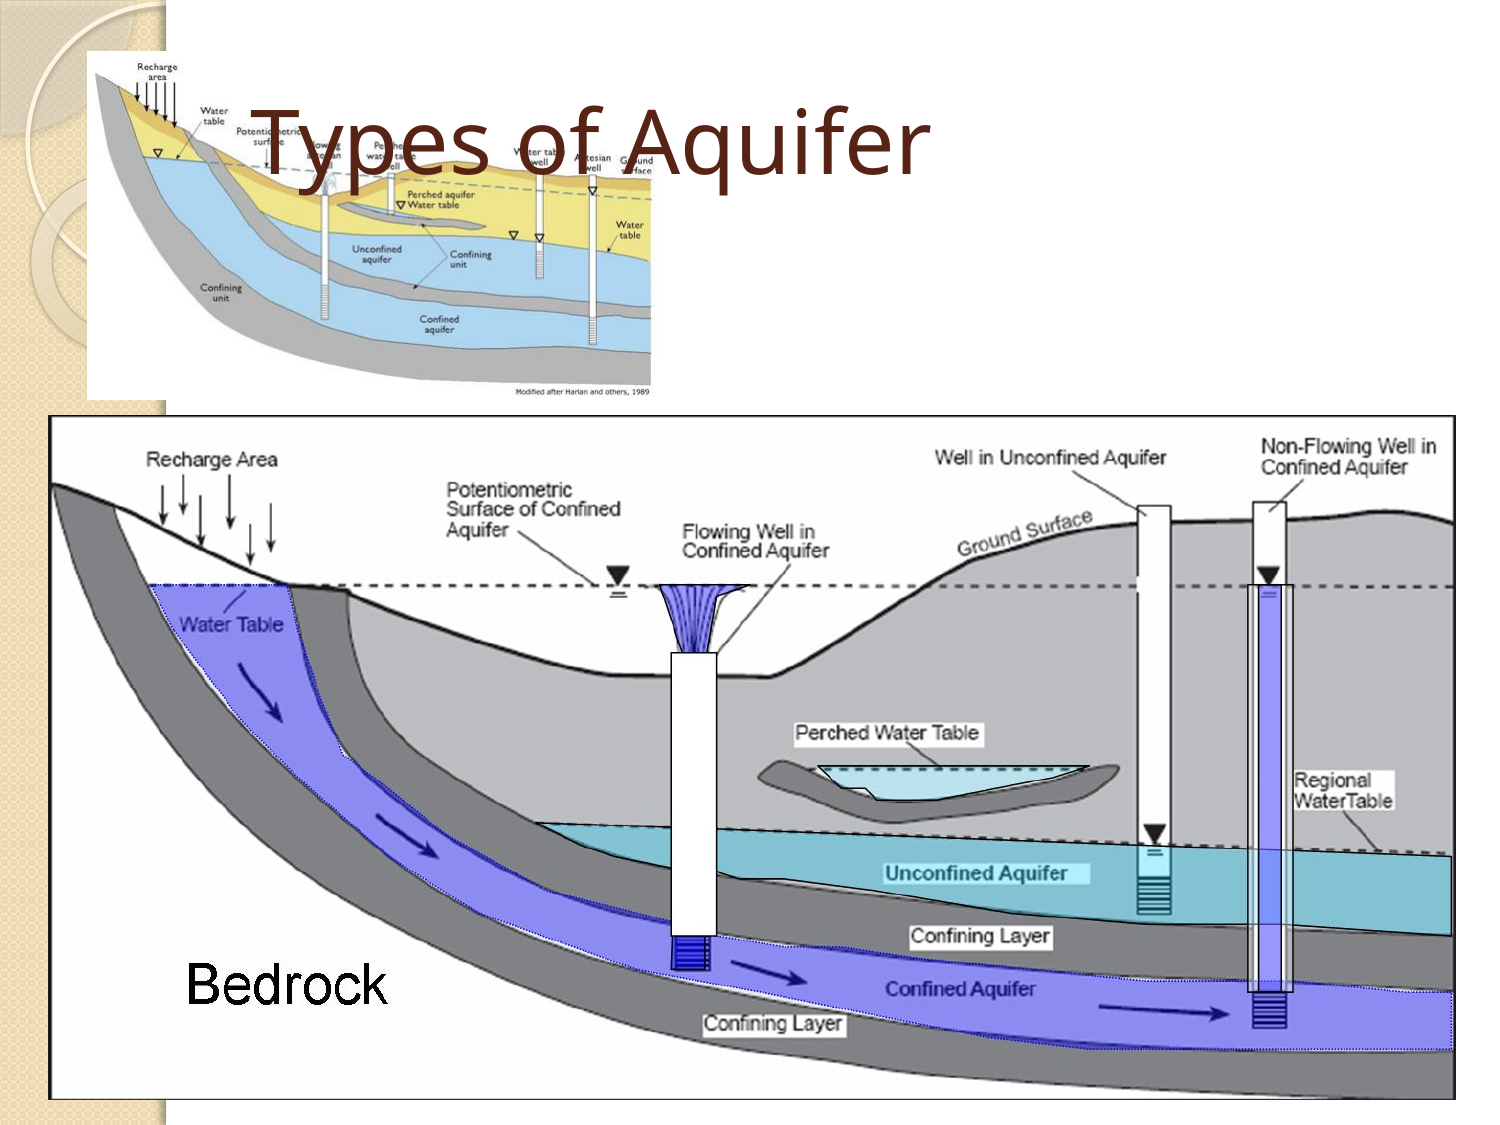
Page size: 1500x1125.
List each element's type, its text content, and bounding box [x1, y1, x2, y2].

picture [48, 415, 1456, 1101]
picture [87, 51, 663, 401]
title Types of Aquifer [235, 45, 1466, 233]
